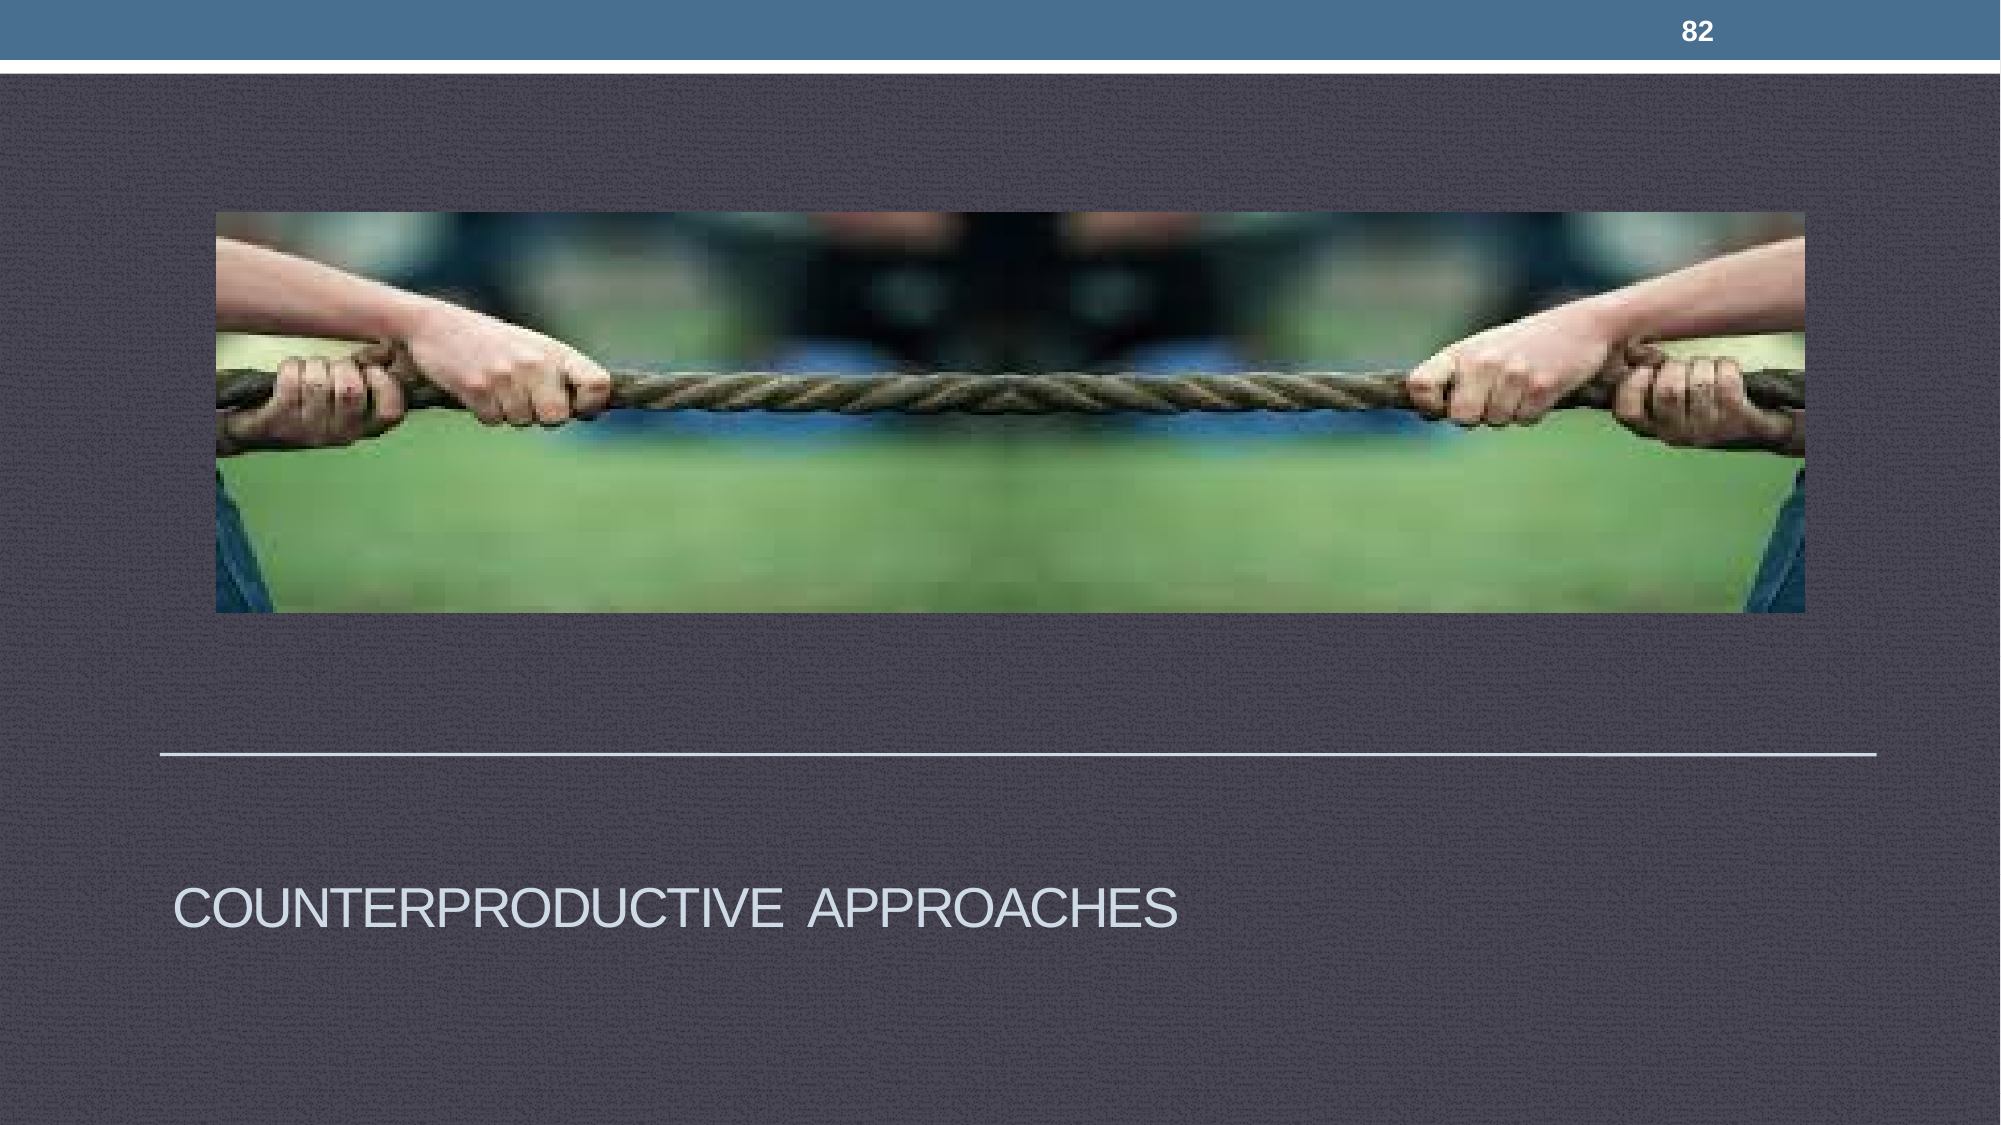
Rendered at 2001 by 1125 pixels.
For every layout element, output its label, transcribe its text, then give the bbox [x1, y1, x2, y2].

slide_number 82 [1666, 3, 1900, 57]
title Counterproductive Approaches [157, 722, 1858, 947]
picture [216, 212, 1805, 613]
